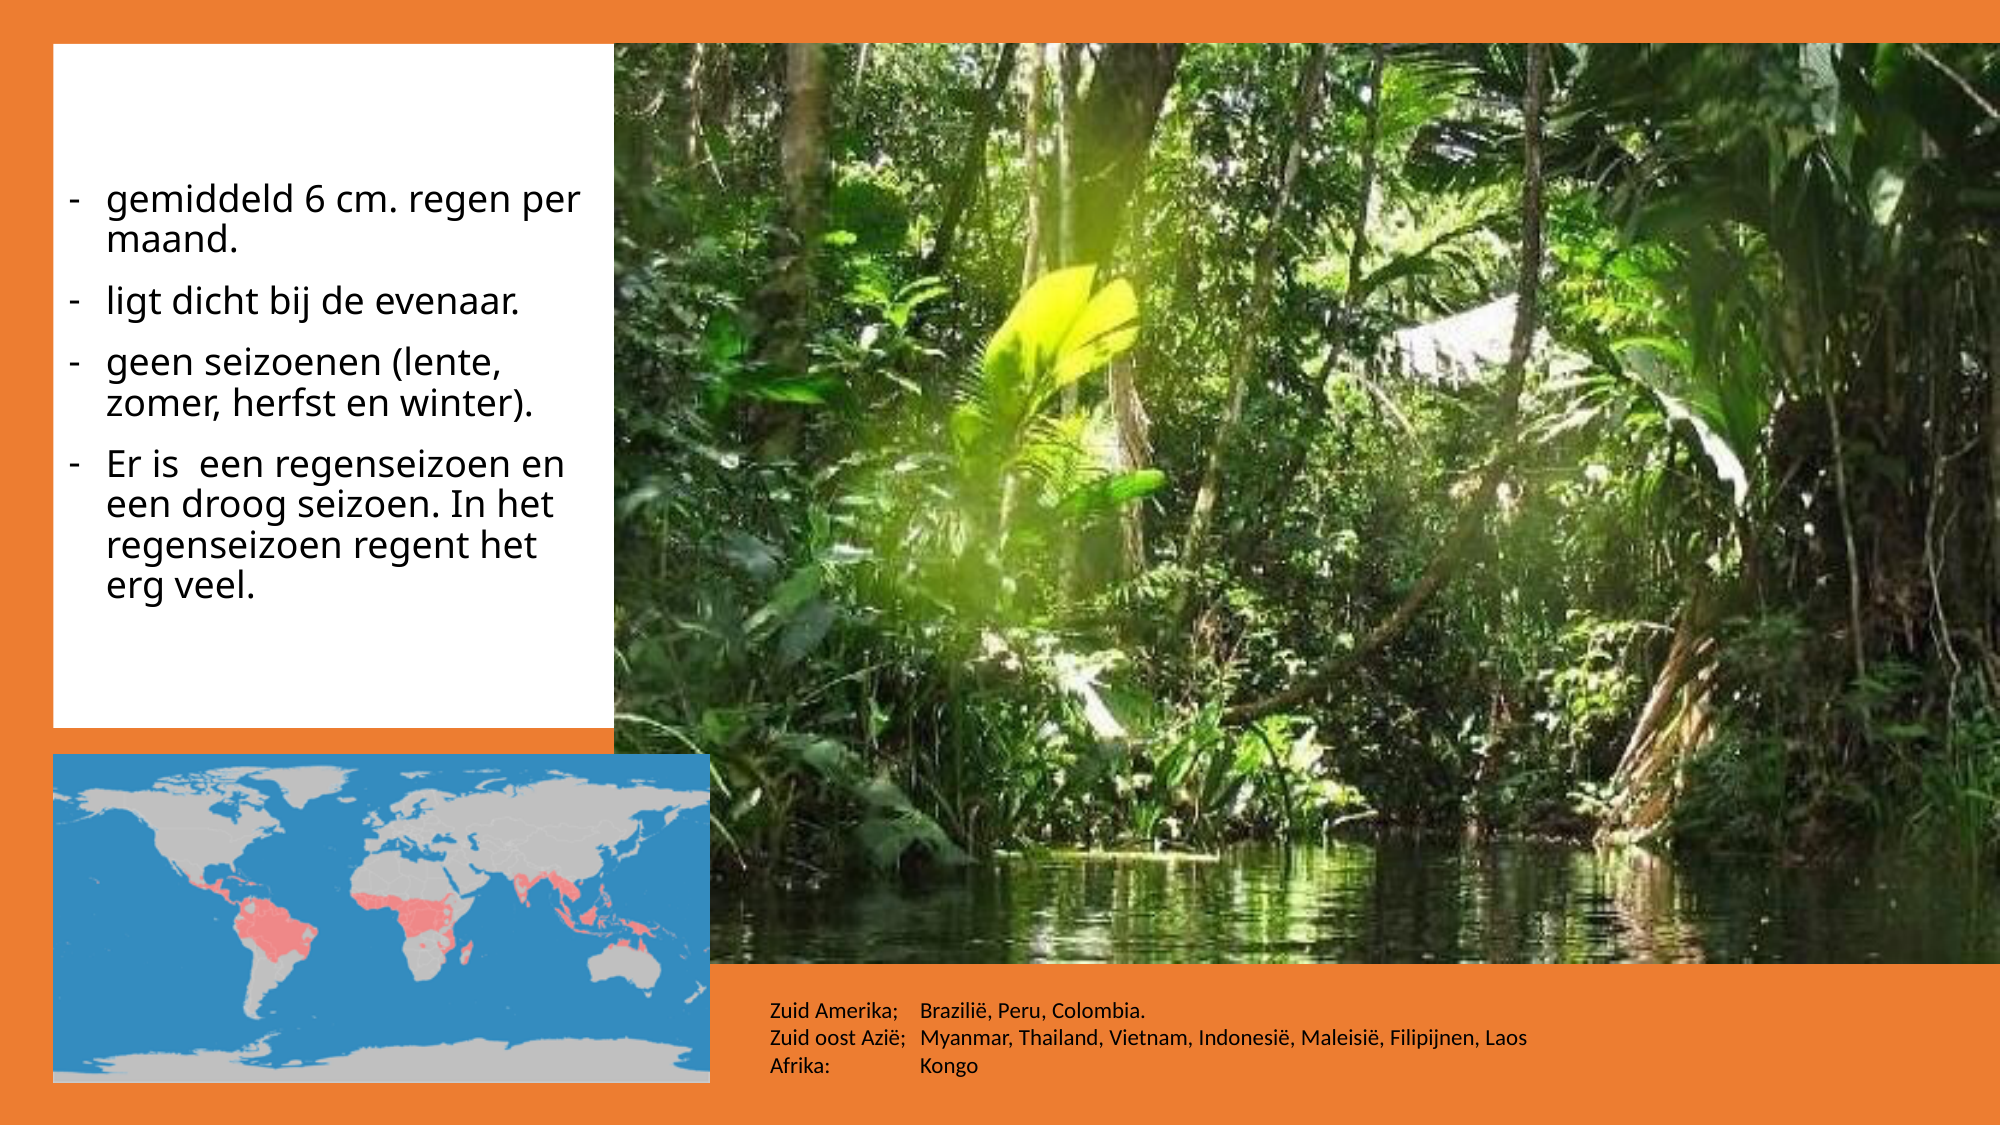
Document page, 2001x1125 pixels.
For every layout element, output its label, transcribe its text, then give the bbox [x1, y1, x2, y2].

picture [53, 43, 2000, 1083]
list gemiddeld 6 cm. regen per maand. ligt dicht bij de evenaar. geen seizoenen (lente, zomer, herfst en winter). Er is een regenseizoen en een droog seizoen. In het regenseizoen regent het erg veel. [53, 43, 614, 728]
text_box Zuid Amerika; Brazilië, Peru, Colombia. Zuid oost Azië; Myanmar, Thailand, Vietnam, Indonesië, Maleisië, Filipijnen, Laos Afrika: Kongo [755, 988, 1544, 1086]
